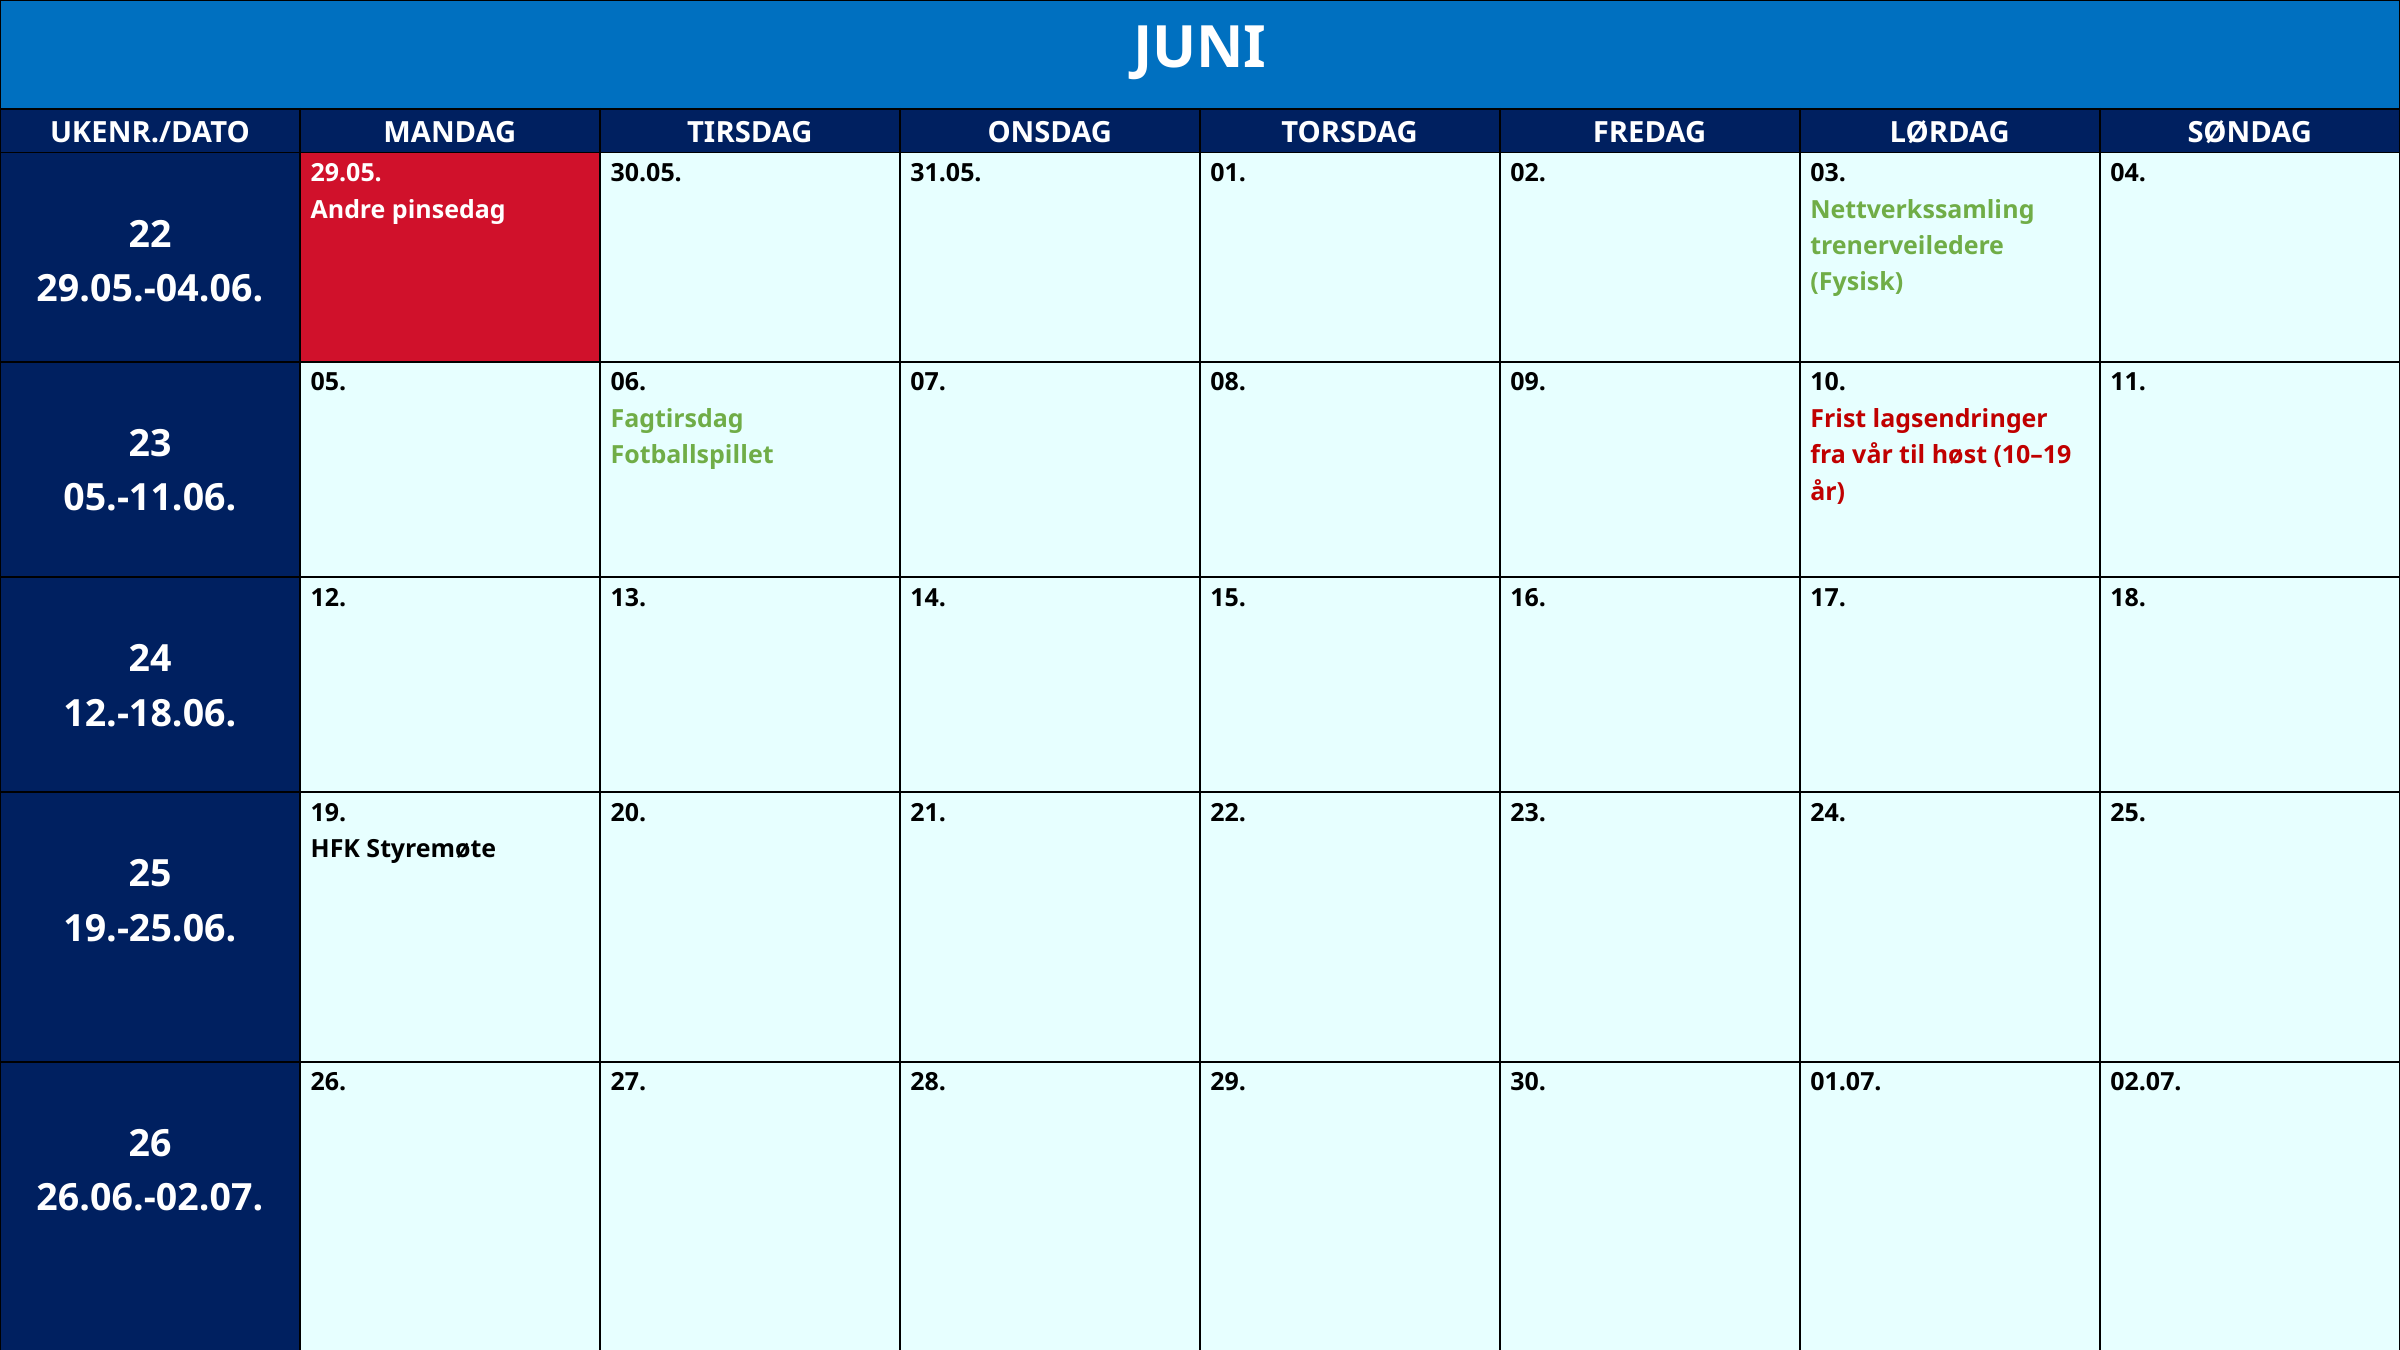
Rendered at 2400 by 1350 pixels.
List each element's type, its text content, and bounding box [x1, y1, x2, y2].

table_cell 25. [2101, 793, 2399, 1061]
table_cell 22. [1201, 793, 1499, 1061]
table_header JUNI [1, 1, 2399, 108]
table_cell 12. [301, 578, 599, 791]
table_cell 24 12.-18.06. [1, 578, 299, 791]
table_cell FREDAG [1501, 110, 1799, 152]
table_cell 22 29.05.-04.06. [1, 153, 299, 361]
table_cell 24. [1801, 793, 2099, 1061]
table_cell LØRDAG [1801, 110, 2099, 152]
table_cell 01.07. [1801, 1063, 2099, 1350]
table_cell 31.05. [901, 153, 1199, 361]
table_cell 02.07. [2101, 1063, 2399, 1350]
table_cell 03. Nettverkssamling trenerveiledere (Fysisk) [1801, 153, 2099, 361]
table_cell 21. [901, 793, 1199, 1061]
table_cell 06. Fagtirsdag Fotballspillet [601, 363, 899, 576]
table_cell 26 26.06.-02.07. [1, 1063, 299, 1350]
table_cell 17. [1801, 578, 2099, 791]
table_cell 28. [901, 1063, 1199, 1350]
table_cell 10. Frist lagsendringer fra vår til høst (10–19 år) [1801, 363, 2099, 576]
table_cell ONSDAG [901, 110, 1199, 152]
table_cell 15. [1201, 578, 1499, 791]
table_cell 30.05. [601, 153, 899, 361]
table_cell 29.05. Andre pinsedag [301, 153, 599, 361]
table_cell 02. [1501, 153, 1799, 361]
table_cell 23. [1501, 793, 1799, 1061]
table_cell 14. [901, 578, 1199, 791]
table_cell 09. [1501, 363, 1799, 576]
table_cell MANDAG [301, 110, 599, 152]
table_cell 01. [1201, 153, 1499, 361]
table_cell TIRSDAG [601, 110, 899, 152]
table_cell 29. [1201, 1063, 1499, 1350]
table_cell 20. [601, 793, 899, 1061]
table_cell 04. [2101, 153, 2399, 361]
table_cell 05. [301, 363, 599, 576]
table_cell 11. [2101, 363, 2399, 576]
table_cell 18. [2101, 578, 2399, 791]
table_cell 26. [301, 1063, 599, 1350]
table_cell 13. [601, 578, 899, 791]
table_cell 23 05.-11.06. [1, 363, 299, 576]
table_cell 27. [601, 1063, 899, 1350]
table_cell 25 19.-25.06. [1, 793, 299, 1061]
table_cell 19. HFK Styremøte [301, 793, 599, 1061]
table_cell 30. [1501, 1063, 1799, 1350]
table_cell 16. [1501, 578, 1799, 791]
table_cell 07. [901, 363, 1199, 576]
table_cell 08. [1201, 363, 1499, 576]
table_cell SØNDAG [2101, 110, 2399, 152]
table_cell TORSDAG [1201, 110, 1499, 152]
table_cell UKENR./DATO [1, 110, 299, 152]
